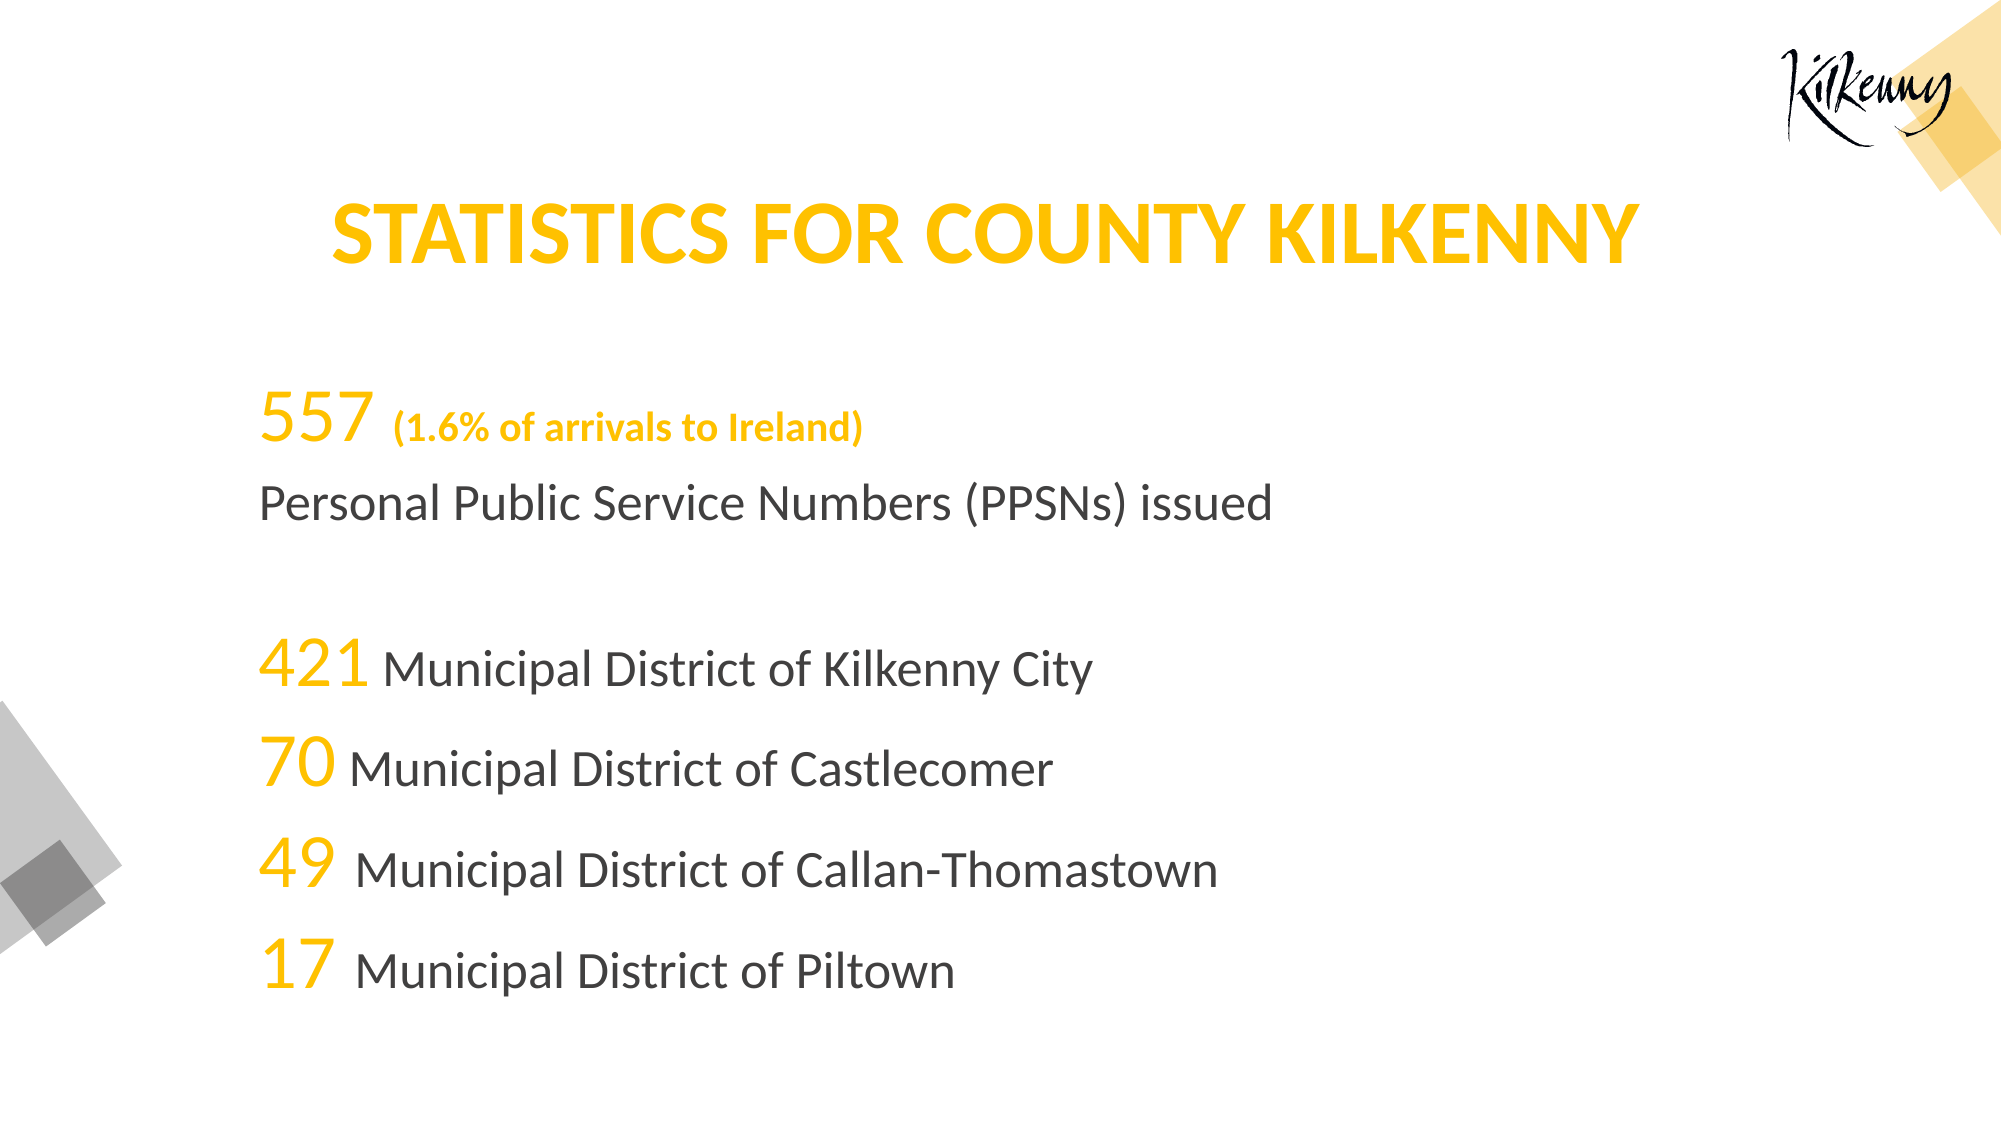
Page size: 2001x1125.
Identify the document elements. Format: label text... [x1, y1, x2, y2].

picture [1781, 49, 1951, 147]
list STATISTICS FOR COUNTY KILKENNY 557 (1.6% of arrivals to Ireland) Personal Public Service Numbers (PPSNs) issued 421 Municipal District of Kilkenny City 70 Municipal District of Castlecomer 49 Municipal District of Callan-Thomastown 17 Municipal District of Piltown [117, 51, 1855, 1013]
